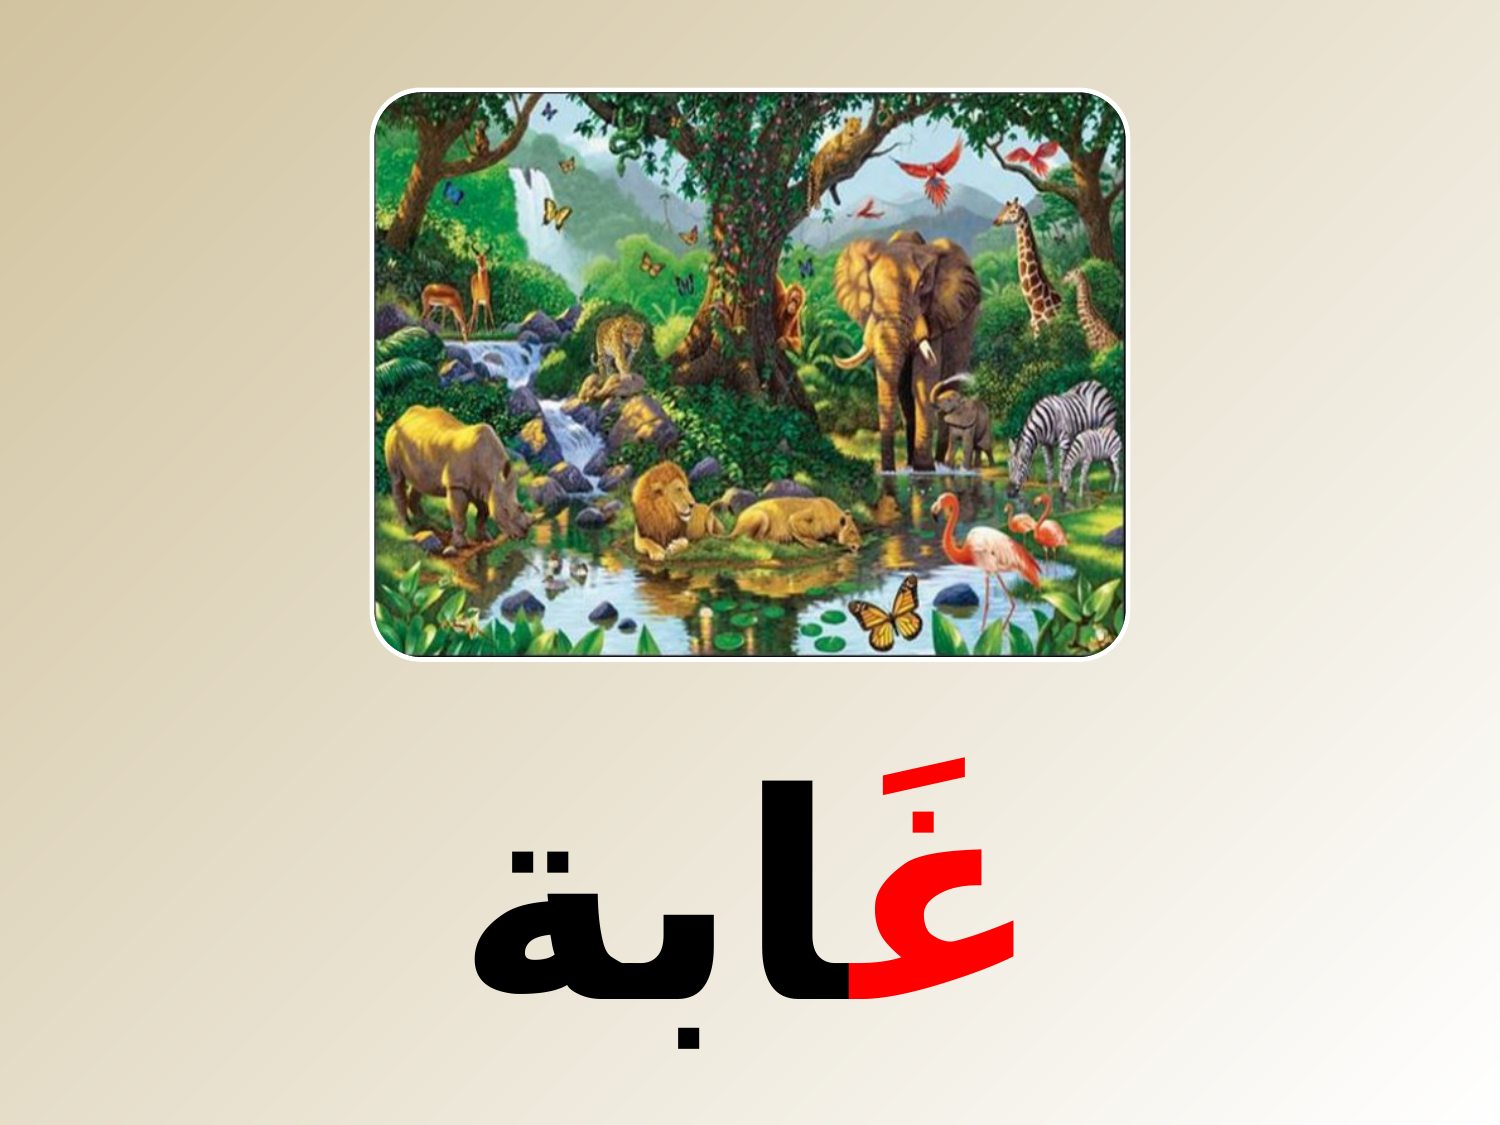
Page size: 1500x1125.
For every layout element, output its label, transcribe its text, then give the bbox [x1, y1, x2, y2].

picture [371, 89, 1129, 660]
text_box غَابة [297, 704, 1203, 1064]
